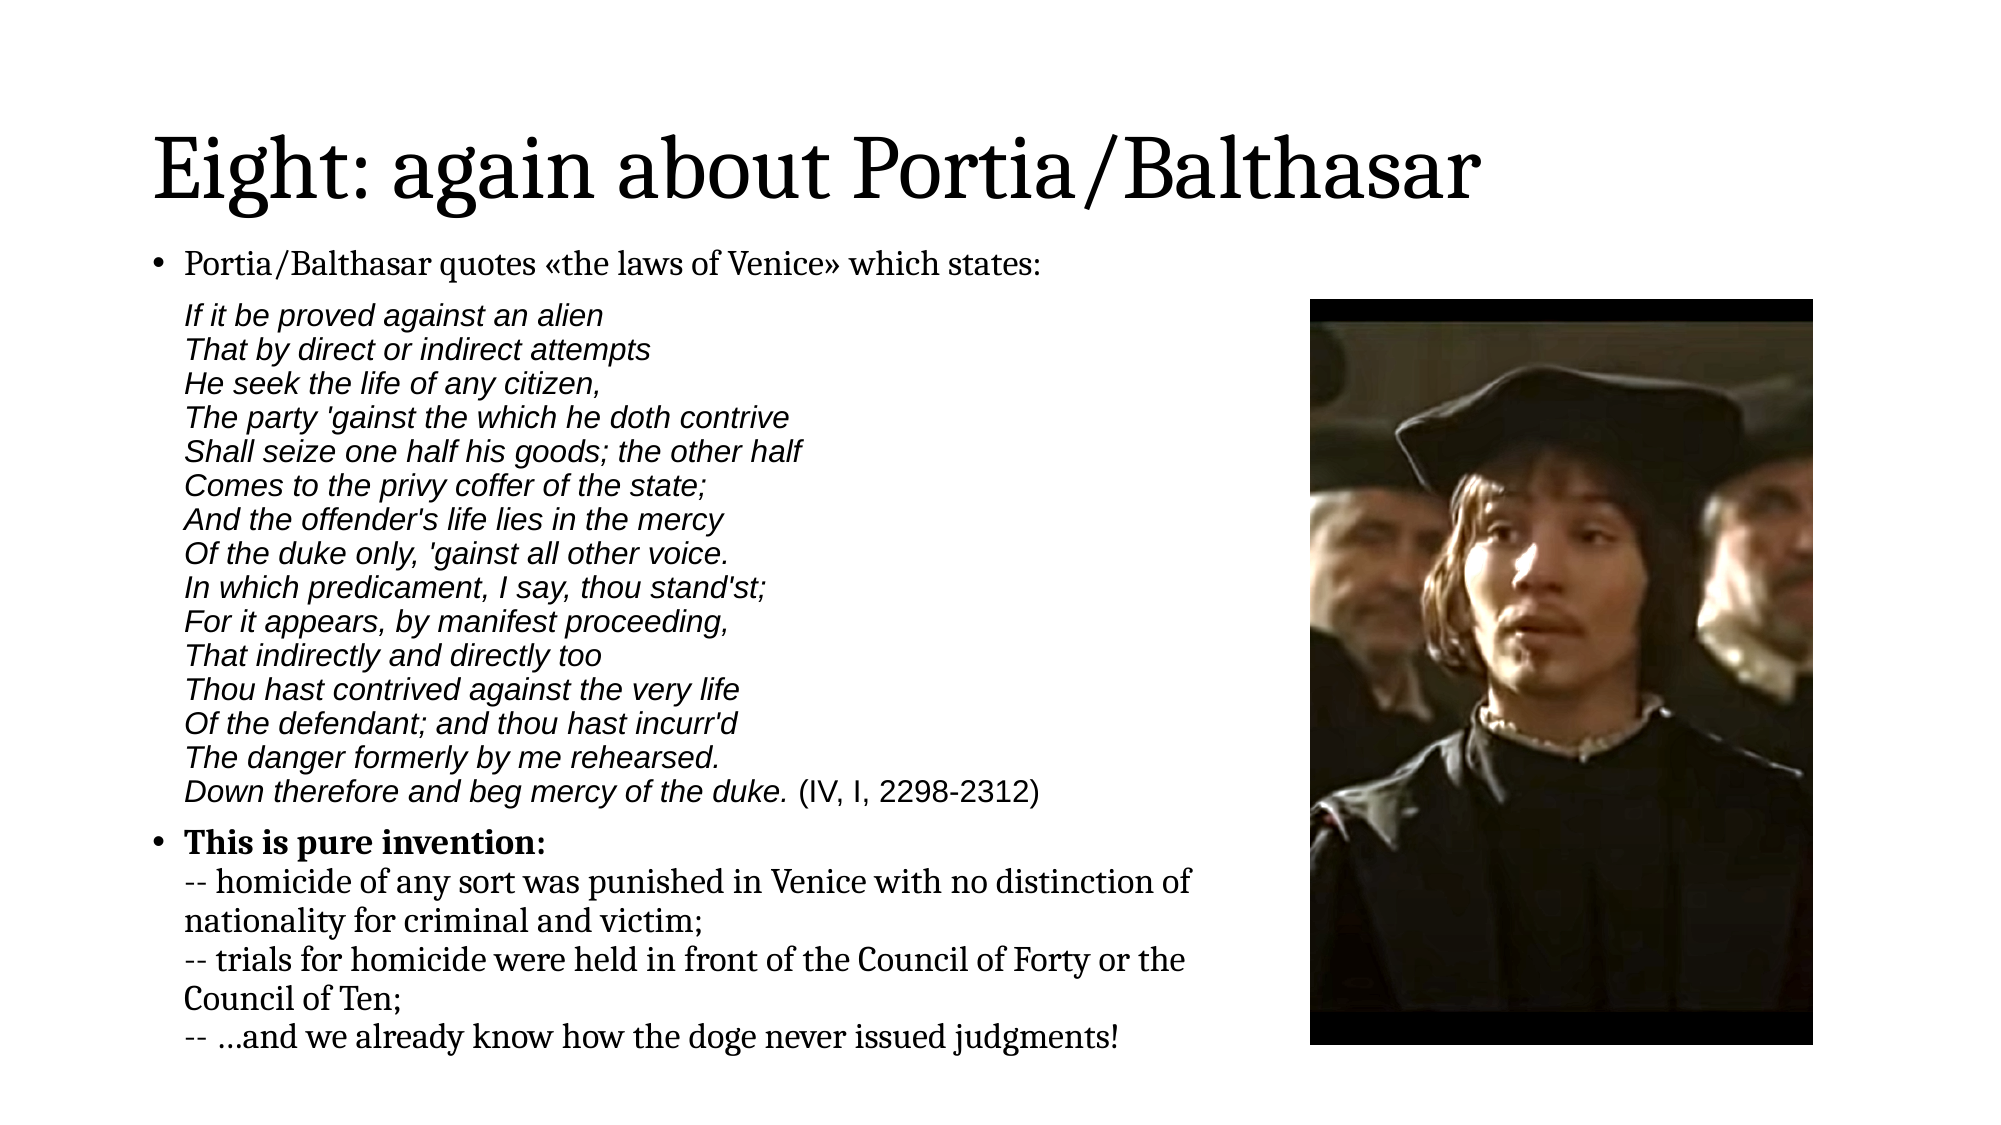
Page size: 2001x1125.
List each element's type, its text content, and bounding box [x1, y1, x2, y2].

picture [1310, 299, 1813, 1045]
list Portia/Balthasar quotes «the laws of Venice» which states: If it be proved against an alien That by direct or indirect attempts He seek the life of any citizen, The party 'gainst the which he doth contrive Shall seize one half his goods; the other half Comes to the privy coffer of the state; And the offender's life lies in the mercy Of the duke only, 'gainst all other voice. In which predicament, I say, thou stand'st; For it appears, by manifest proceeding, That indirectly and directly too Thou hast contrived against the very life Of the defendant; and thou hast incurr'd The danger formerly by me rehearsed. Down therefore and beg mercy of the duke. (IV, I, 2298-2312) This is pure invention: -- homicide of any sort was punished in Venice with no distinction of nationality for criminal and victim; -- trials for homicide were held in front of the Council of Forty or the Council of Ten; -- …and we already know how the doge never issued judgments! [137, 237, 1294, 1066]
title Eight: again about Portia/Balthasar [137, 59, 1863, 278]
